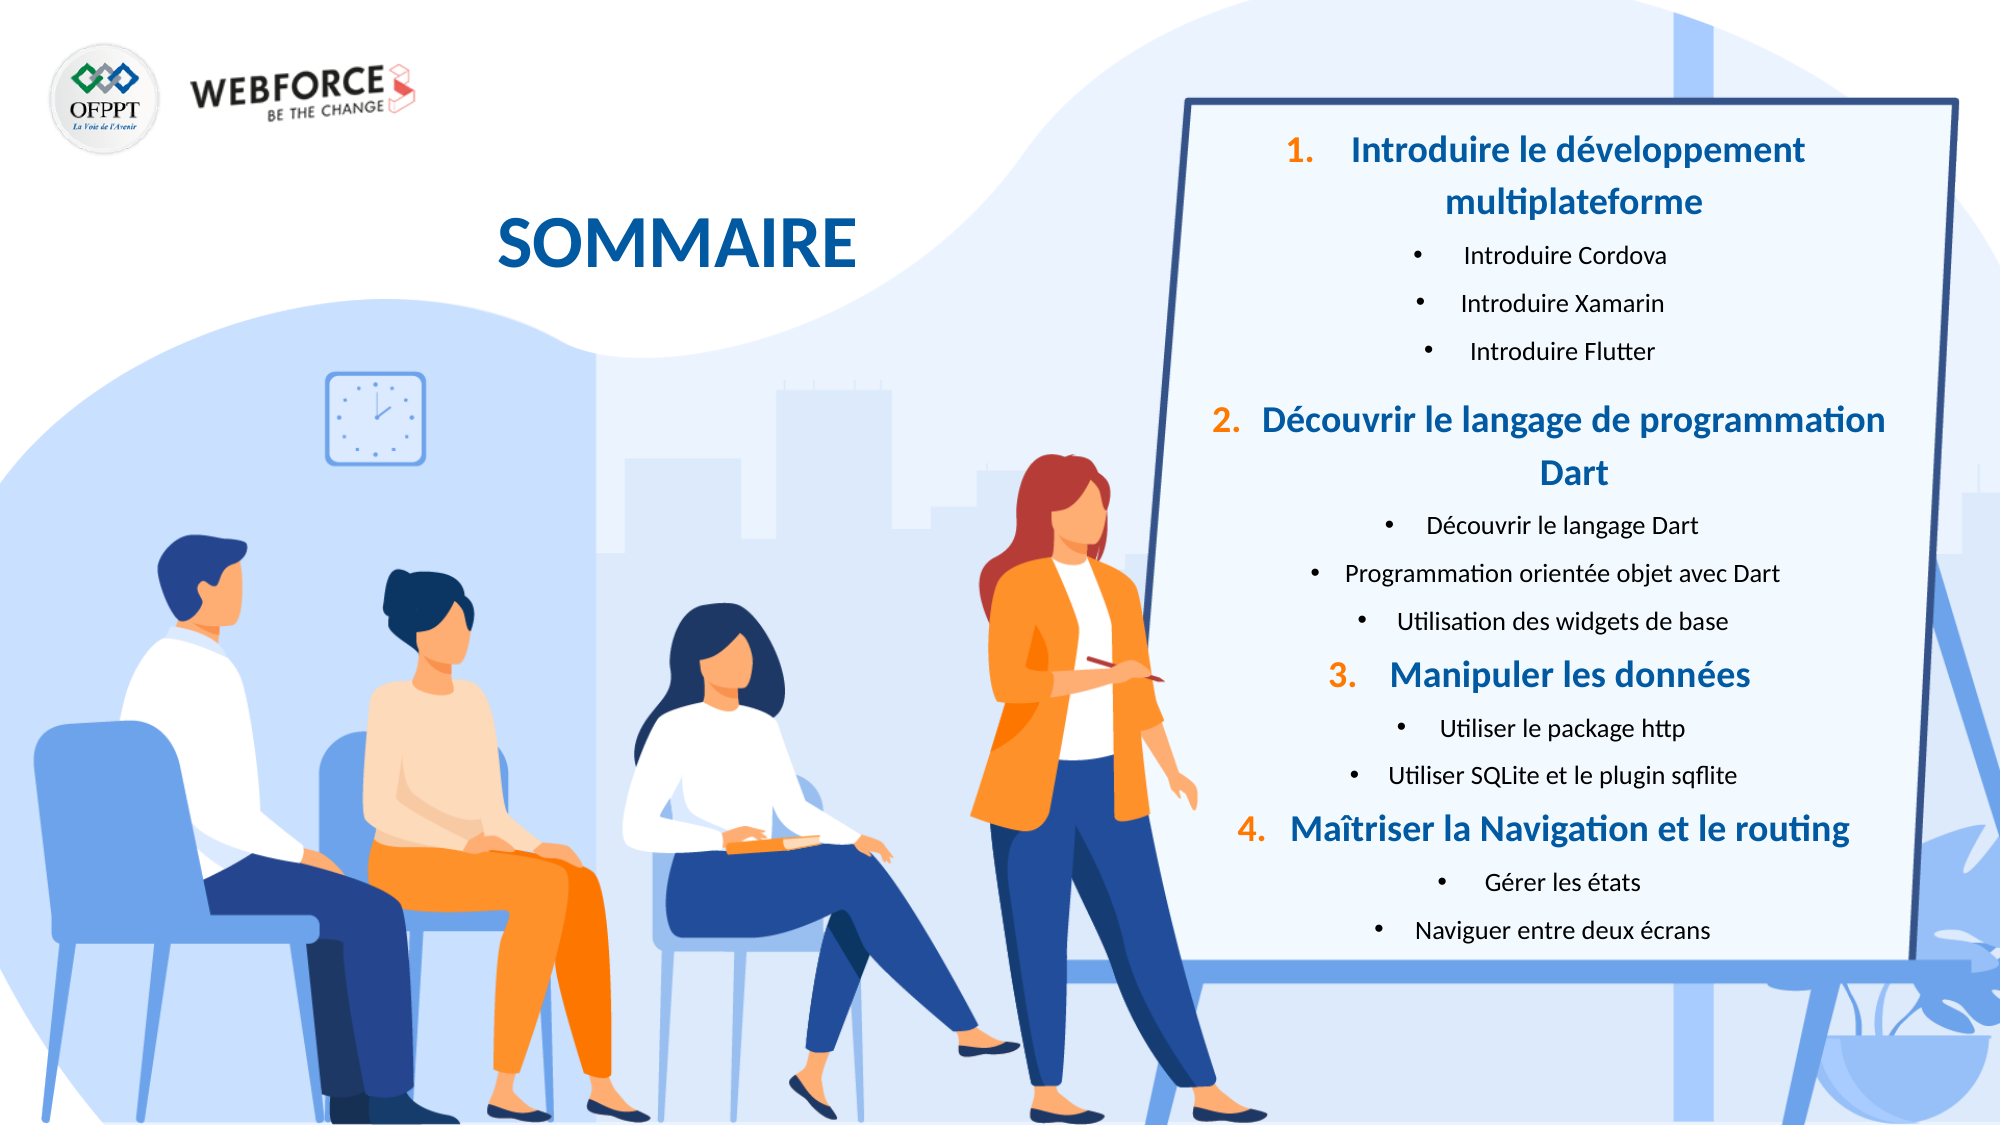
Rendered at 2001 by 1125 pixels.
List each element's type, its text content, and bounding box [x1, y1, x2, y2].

list Introduire le développement multiplateforme Introduire Cordova Introduire Xamarin Introduire Flutter Découvrir le langage de programmation Dart Découvrir le langage Dart Programmation orientée objet avec Dart Utilisation des widgets de base Manipuler les données Utiliser le package http Utiliser SQLite et le plugin sqflite Maîtriser la Navigation et le routing Gérer les états Naviguer entre deux écrans [1194, 103, 1908, 959]
picture [0, 0, 2000, 1125]
